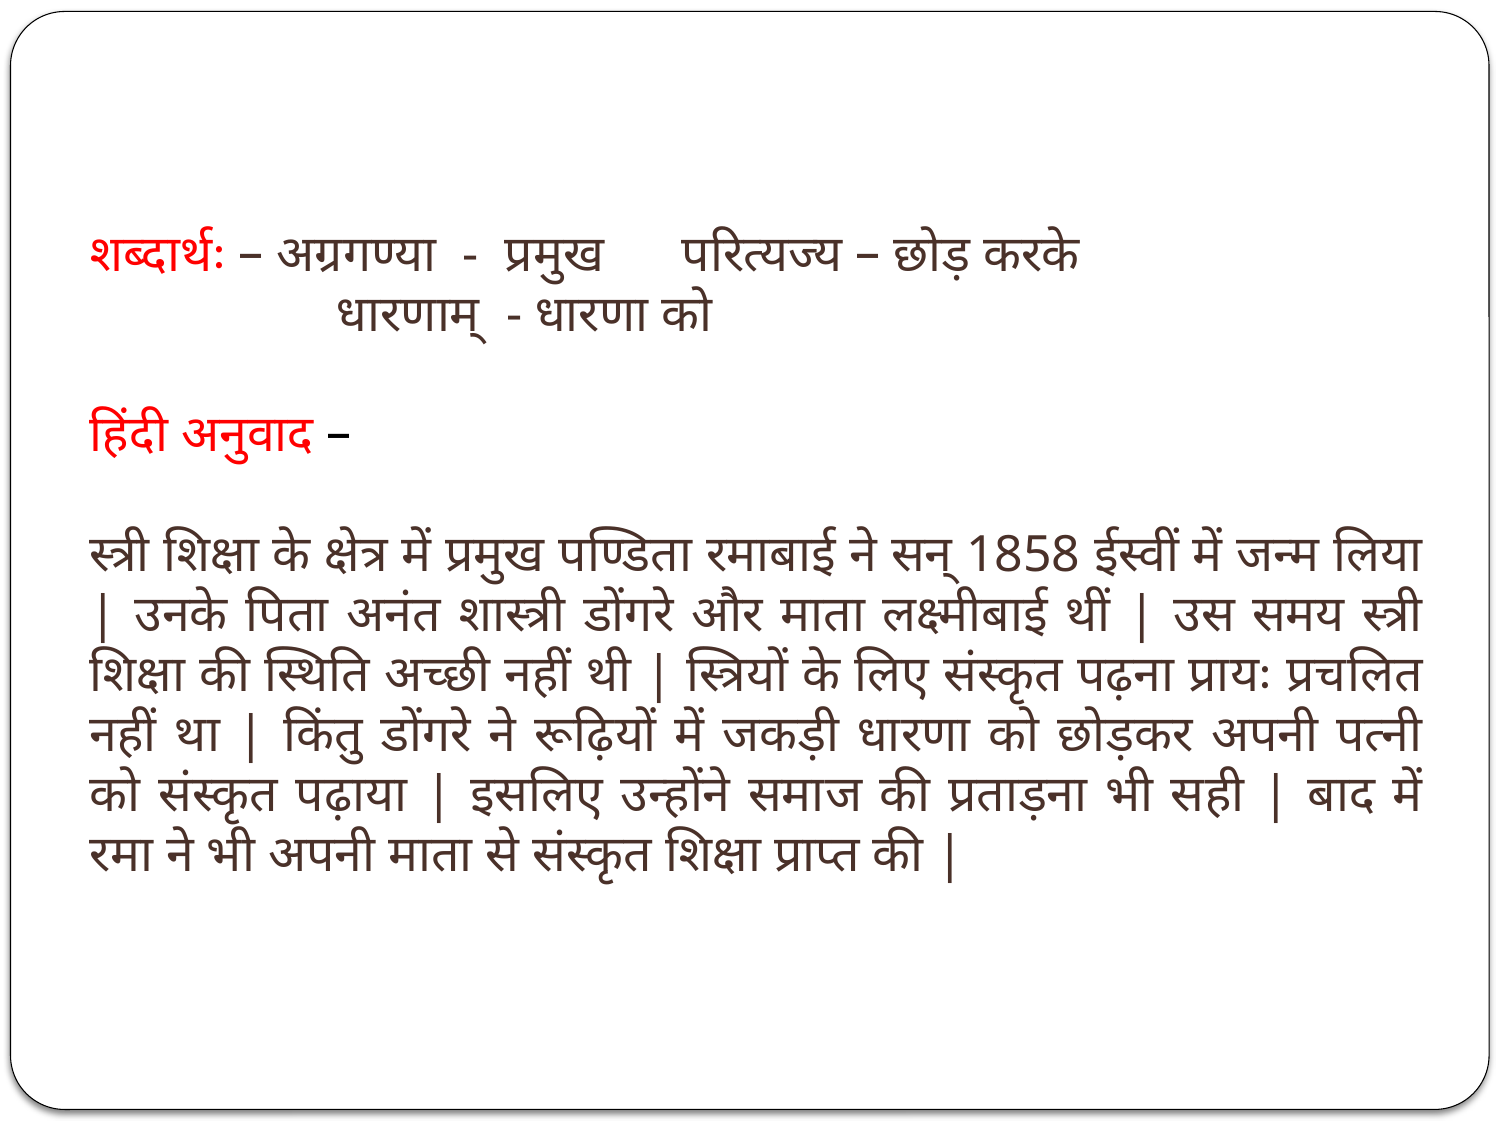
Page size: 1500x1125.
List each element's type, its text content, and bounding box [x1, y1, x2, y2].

text_box शब्दार्थः – अग्रगण्या - प्रमुख परित्यज्य – छोड़ करके धारणाम् - धारणा को हिंदी अनुवाद – स्त्री शिक्षा के क्षेत्र में प्रमुख पण्डिता रमाबाई ने सन् 1858 ईस्वीं में जन्म लिया | उनके पिता अनंत शास्त्री डोंगरे और माता लक्ष्मीबाई थीं | उस समय स्त्री शिक्षा की स्थिति अच्छी नहीं थी | स्त्रियों के लिए संस्कृत पढ़ना प्रायः प्रचलित नहीं था | किंतु डोंगरे ने रूढ़ियों में जकड़ी धारणा को छोड़कर अपनी पत्नी को संस्कृत पढ़ाया | इसलिए उन्होंने समाज की प्रताड़ना भी सही | बाद में रमा ने भी अपनी माता से संस्कृत शिक्षा प्राप्त की | [74, 214, 1438, 889]
